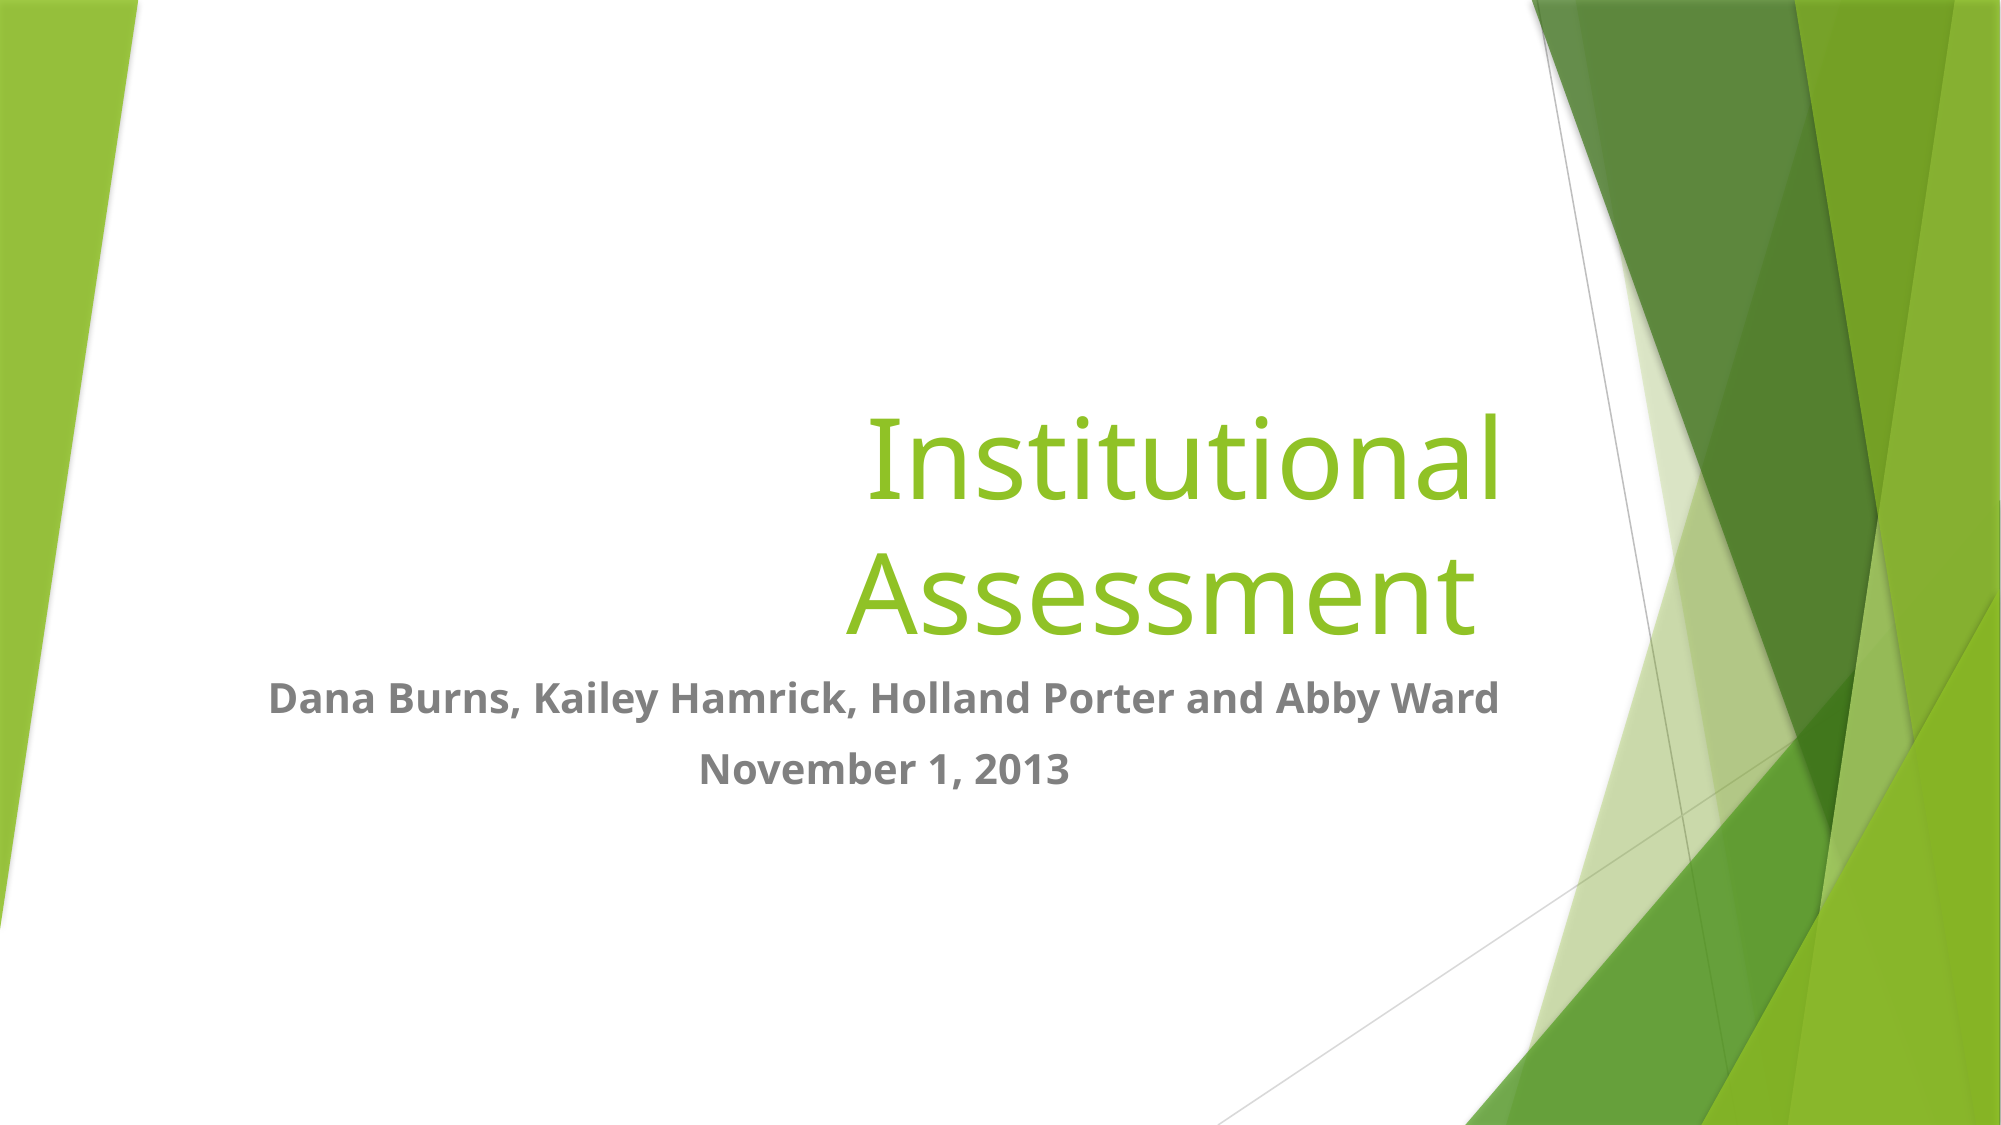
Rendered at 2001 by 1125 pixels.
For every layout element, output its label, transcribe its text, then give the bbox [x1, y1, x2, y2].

title Institutional Assessment [247, 394, 1522, 664]
subtitle Dana Burns, Kailey Hamrick, Holland Porter and Abby Ward November 1, 2013 [247, 664, 1522, 845]
